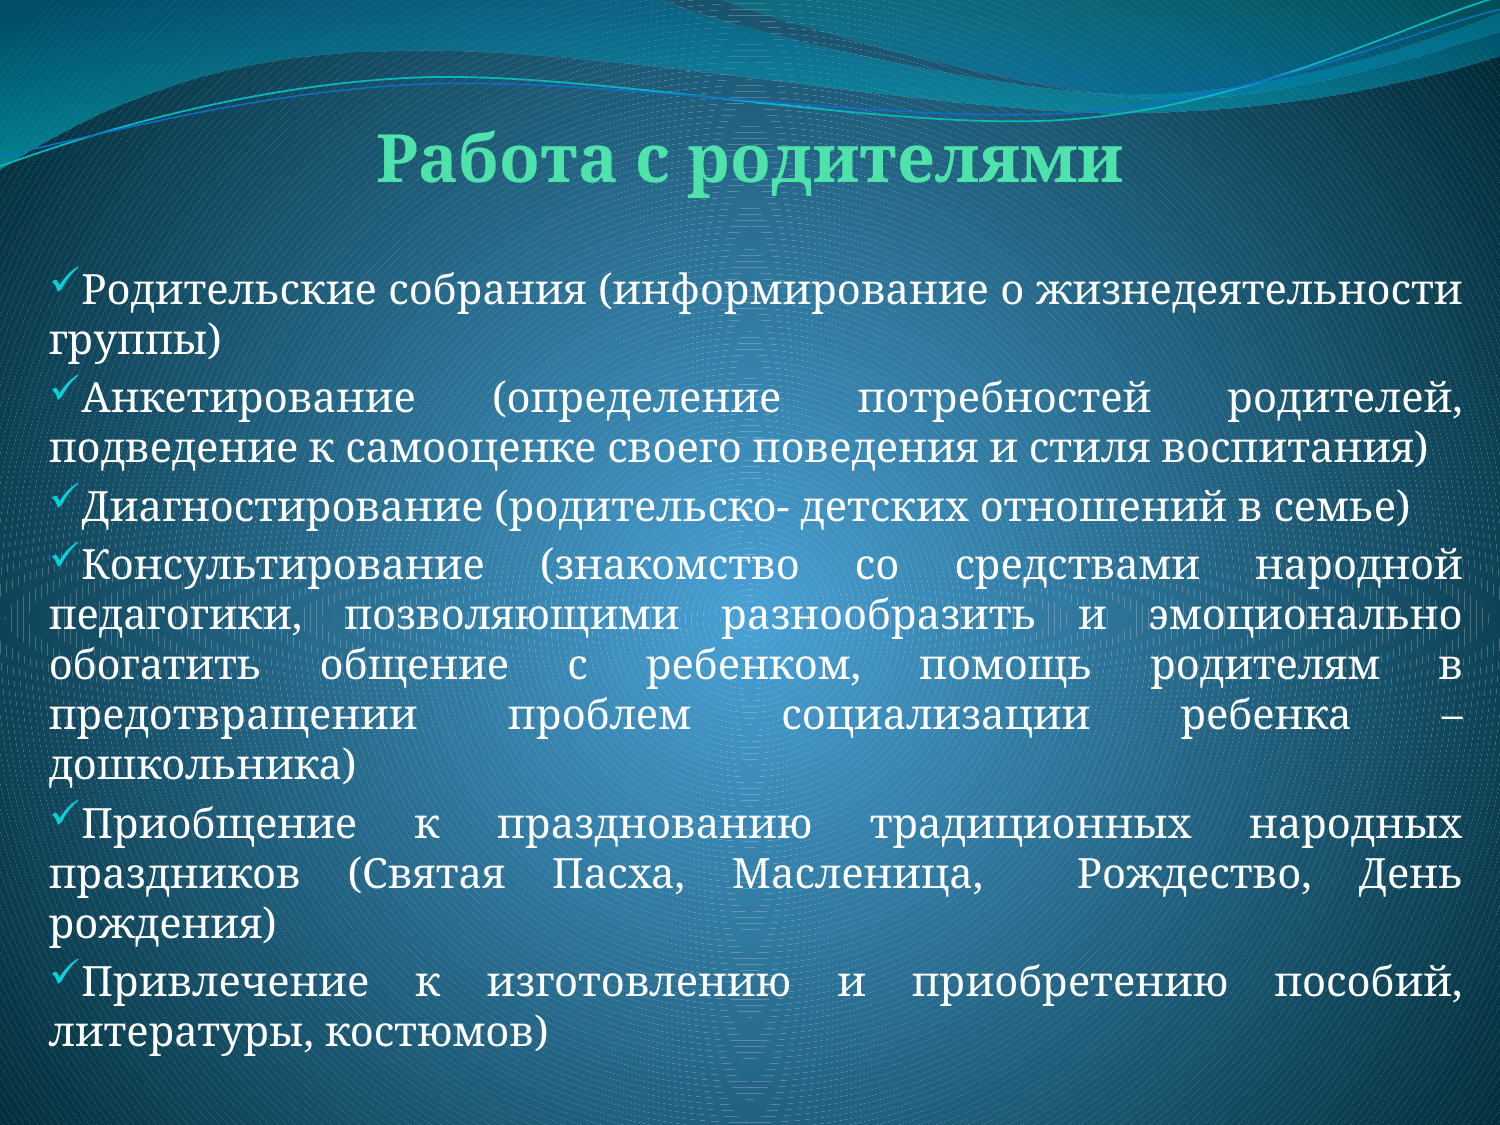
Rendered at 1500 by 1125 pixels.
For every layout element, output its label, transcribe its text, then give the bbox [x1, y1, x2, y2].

title Работа с родителями [74, 115, 1426, 197]
list Родительские собрания (информирование о жизнедеятельности группы) Анкетирование (определение потребностей родителей, подведение к самооценке своего поведения и стиля воспитания) Диагностирование (родительско- детских отношений в семье) Консультирование (знакомство со средствами народной педагогики, позволяющими разнообразить и эмоционально обогатить общение с ребенком, помощь родителям в предотвращении проблем социализации ребенка – дошкольника) Приобщение к празднованию традиционных народных праздников (Святая Пасха, Масленица, Рождество, День рождения) Привлечение к изготовлению и приобретению пособий, литературы, костюмов) [41, 255, 1471, 976]
